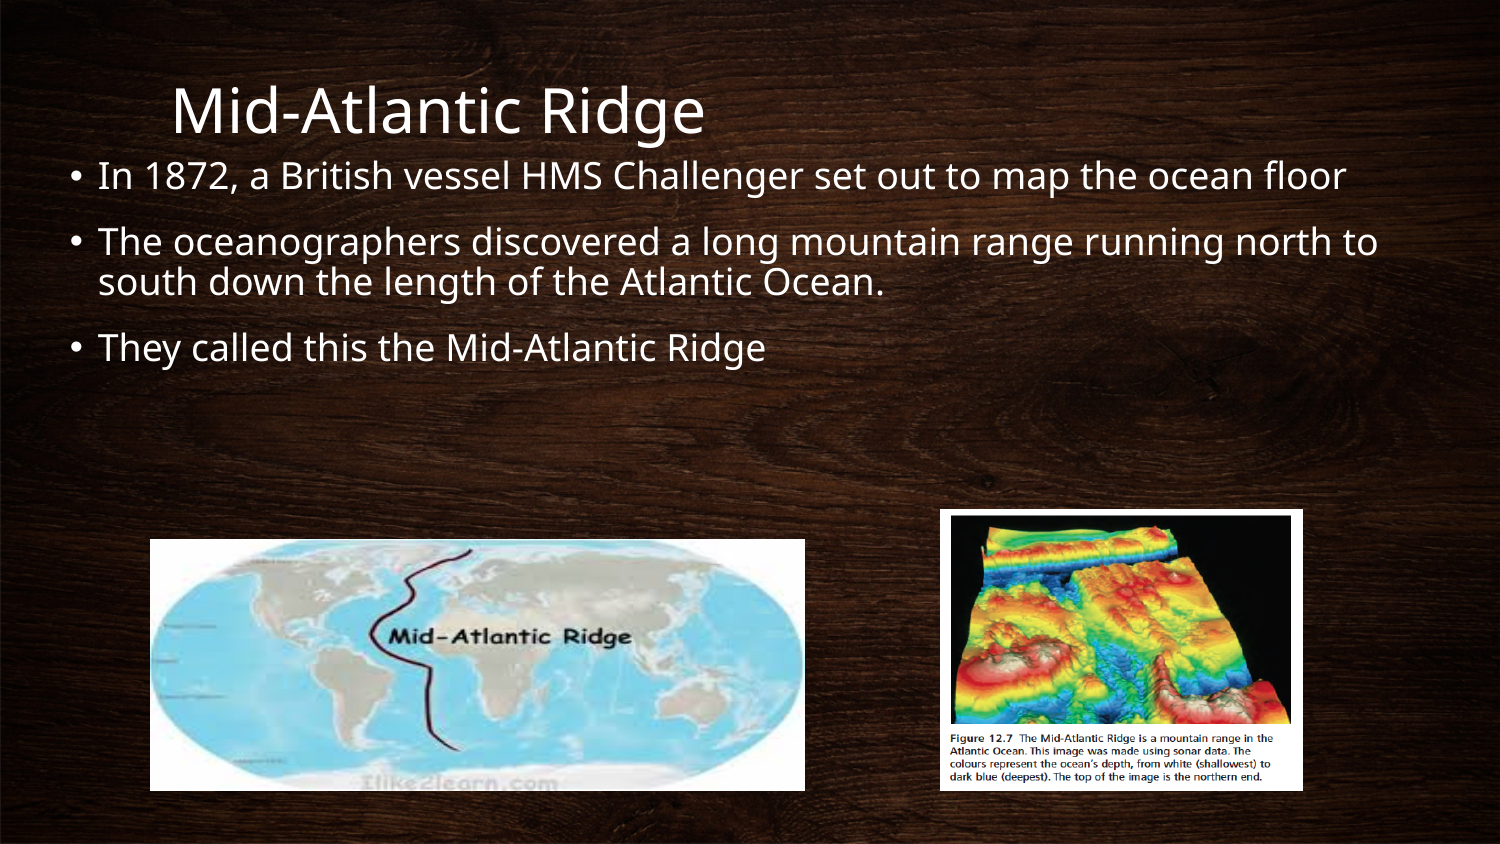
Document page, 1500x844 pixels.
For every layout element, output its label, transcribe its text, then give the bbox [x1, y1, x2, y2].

list In 1872, a British vessel HMS Challenger set out to map the ocean floor The oceanographers discovered a long mountain range running north to south down the length of the Atlantic Ocean. They called this the Mid-Atlantic Ridge [58, 151, 1456, 791]
picture [0, 0, 1500, 844]
title Mid-Atlantic Ridge [159, 46, 1341, 151]
